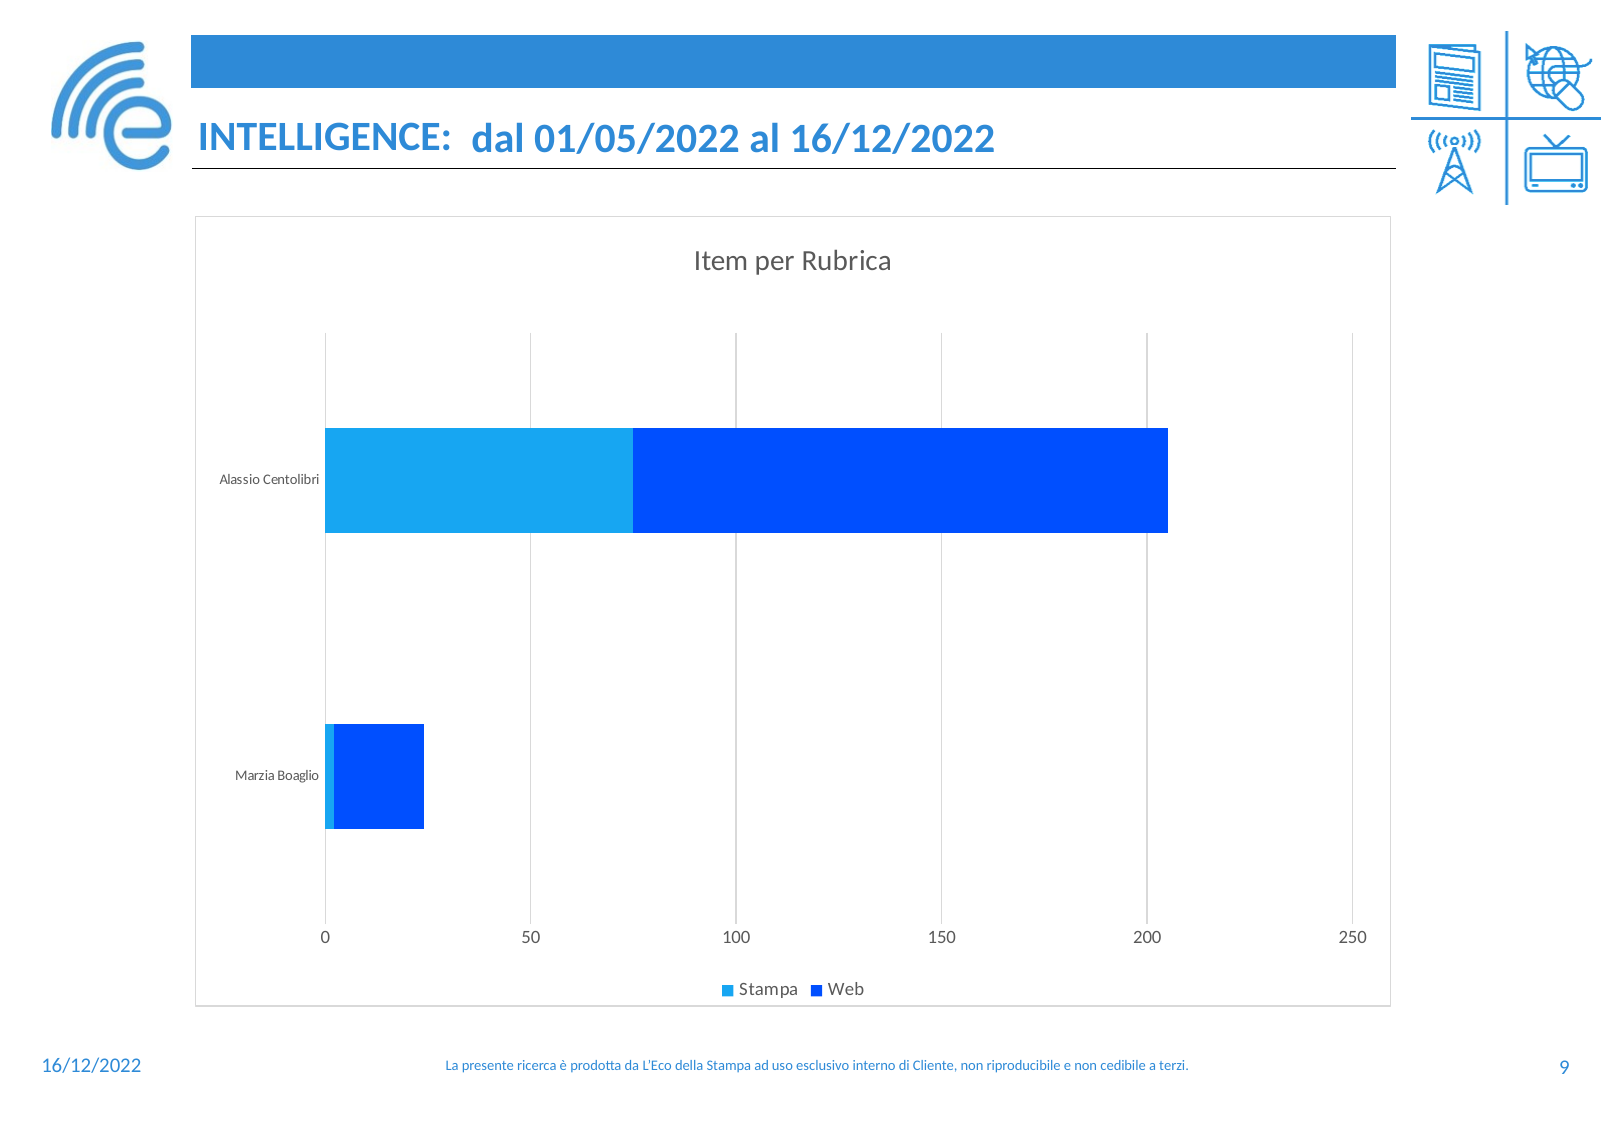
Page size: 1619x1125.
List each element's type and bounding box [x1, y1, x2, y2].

picture [1411, 31, 1601, 205]
picture [191, 35, 1396, 88]
picture [51, 40, 173, 172]
chart [194, 215, 1392, 1008]
